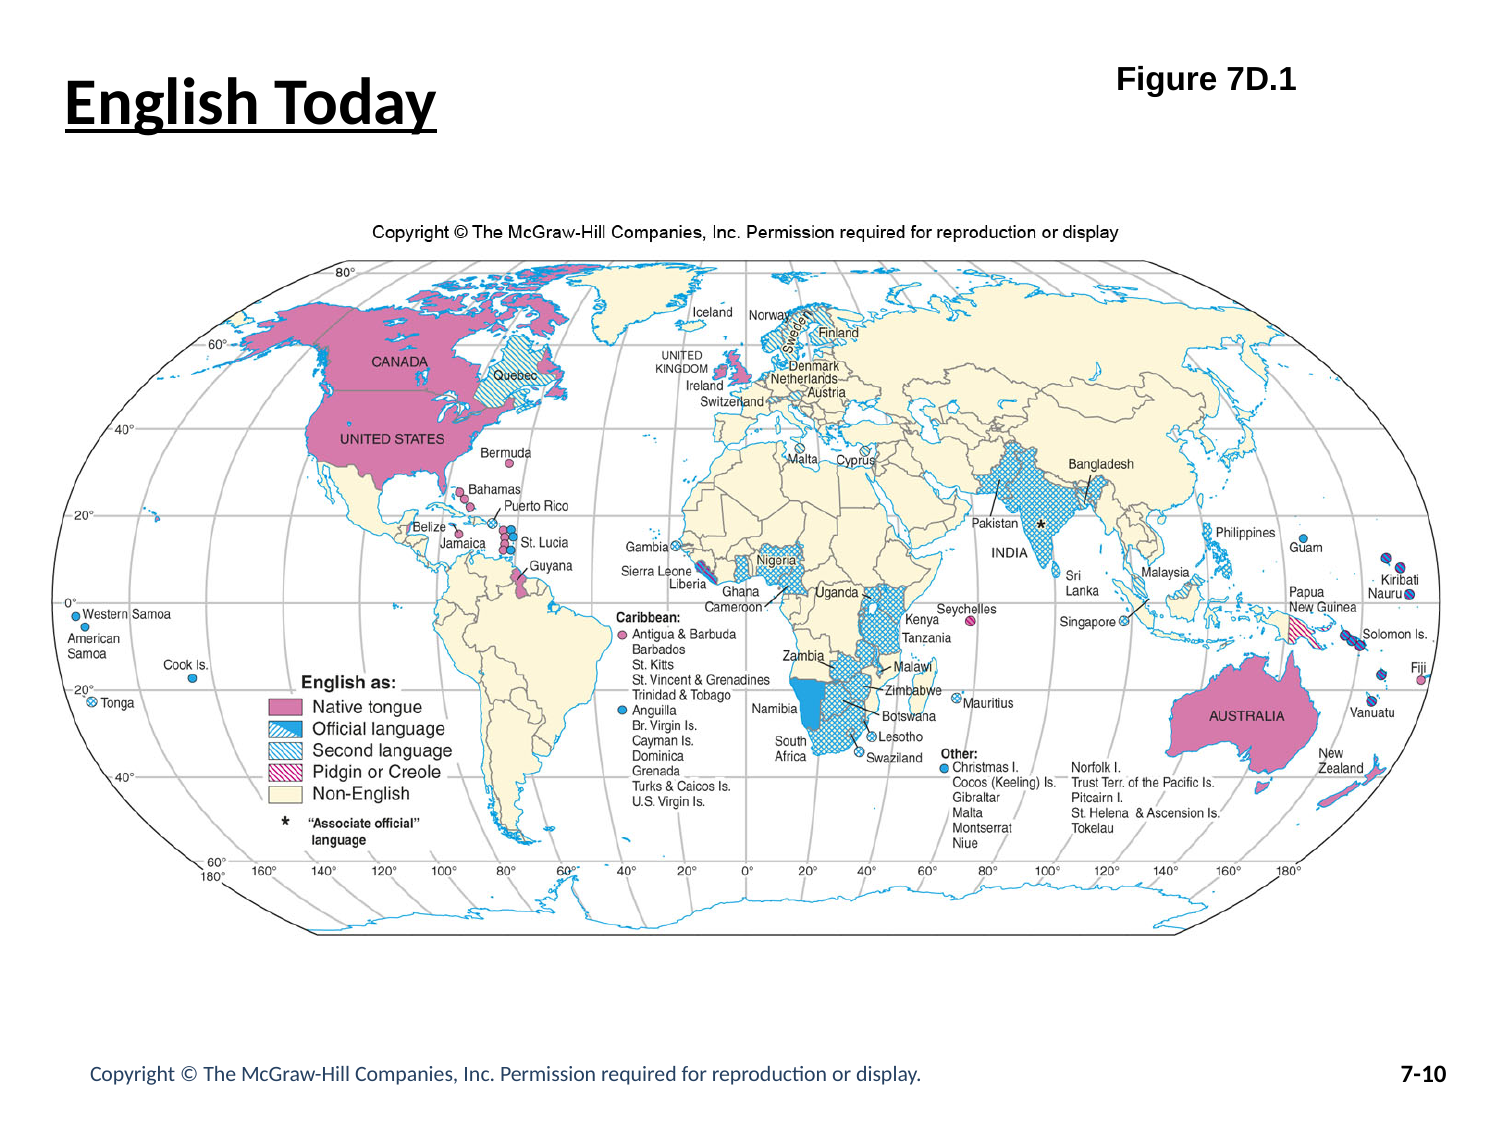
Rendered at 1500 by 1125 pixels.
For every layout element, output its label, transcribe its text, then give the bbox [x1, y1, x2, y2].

picture [49, 224, 1441, 938]
text_box English Today [49, 50, 875, 145]
slide_number 7-10 [1038, 1042, 1462, 1103]
footer Copyright © The McGraw-Hill Companies, Inc. Permission required for reproduction or display. [75, 1042, 1038, 1103]
text_box Figure 7D.1 [1101, 49, 1313, 105]
